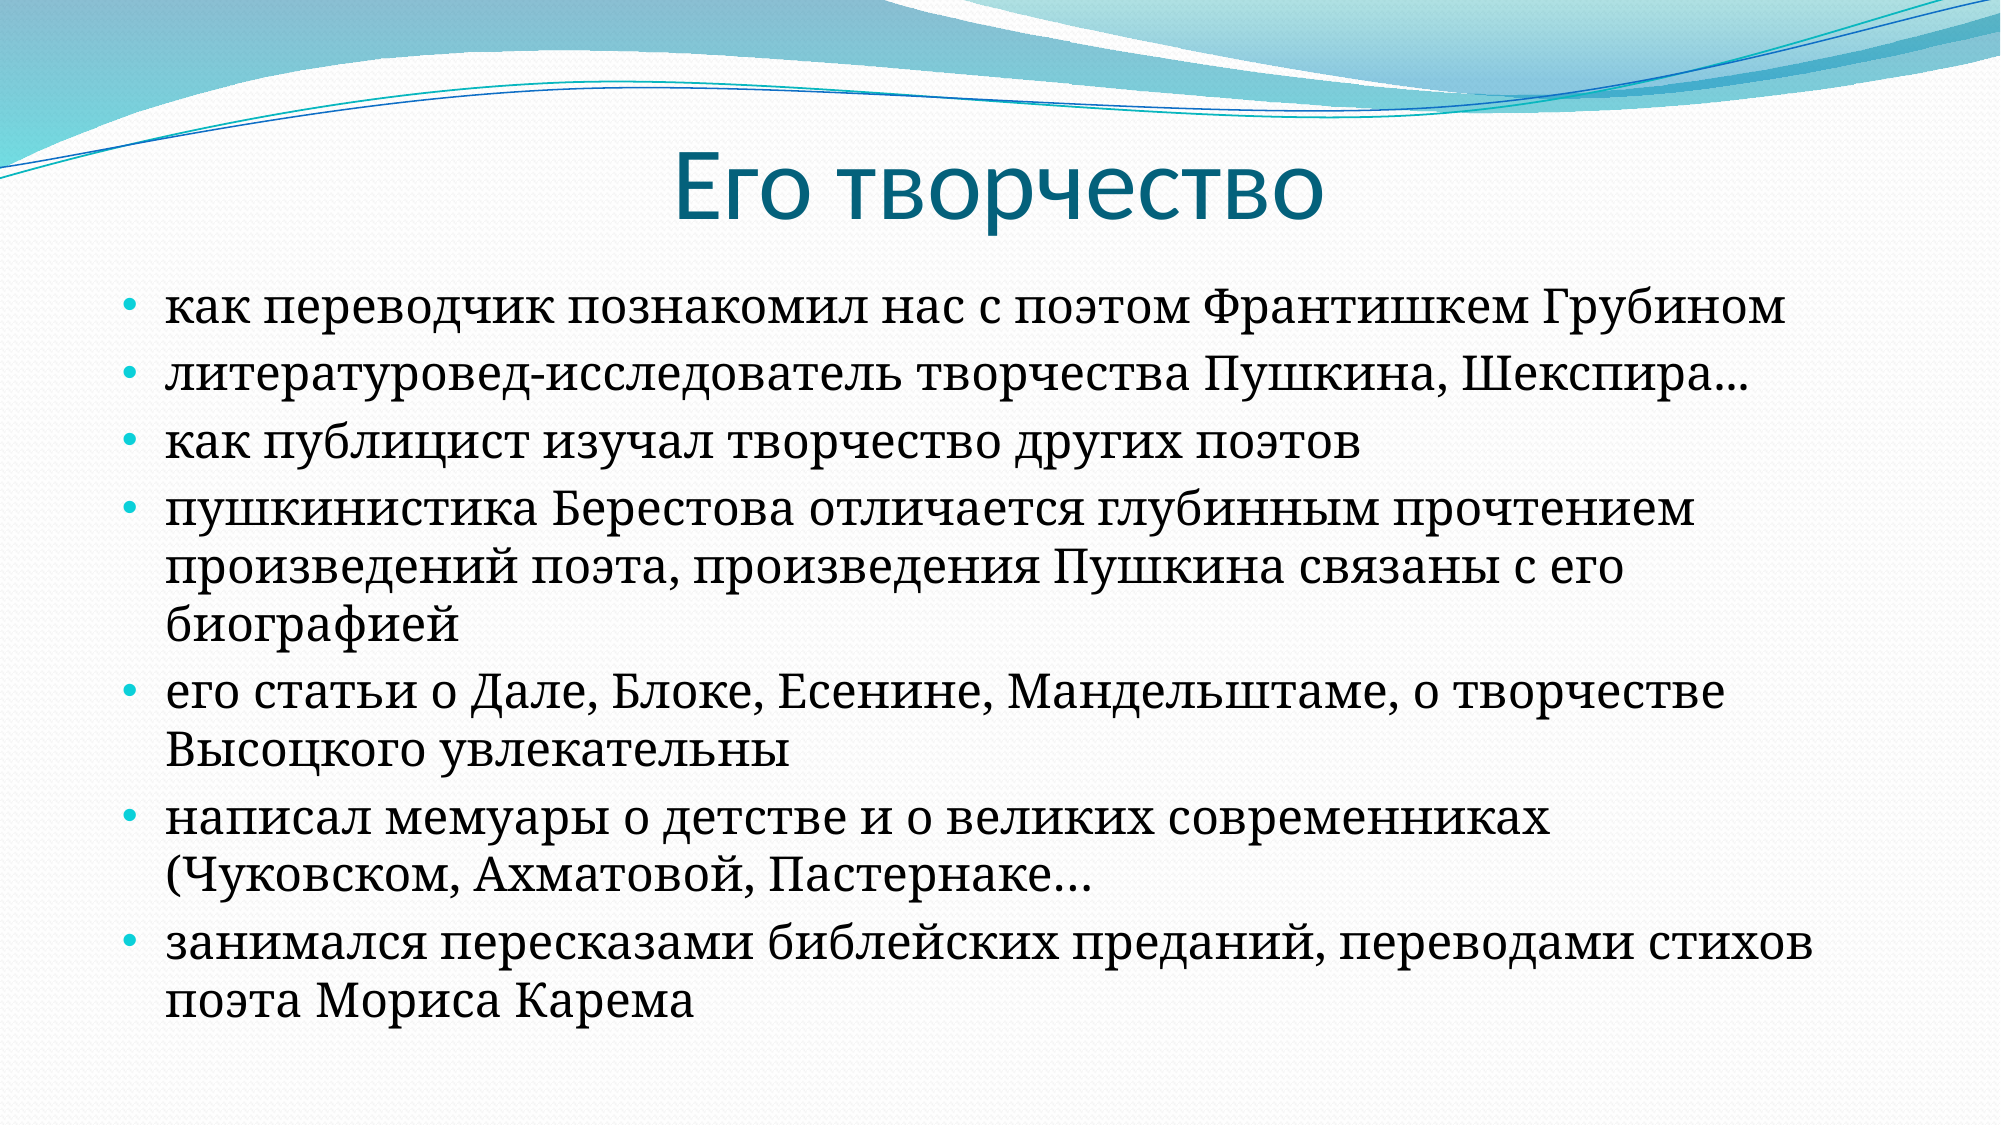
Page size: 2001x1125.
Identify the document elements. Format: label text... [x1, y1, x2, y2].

list как переводчик познакомил нас с поэтoм Франтишкeм Грубинoм литературовед-исследователь творчества Пушкина, Шекспира... как публицист изучал творчество других поэтов пушкинистика Берестова отличается глубинным прочтением произведений поэта, произведения Пушкина связаны с его биографией его статьи о Дале, Блоке, Есенине, Мандельштаме, о творчестве Высоцкого увлекательны написал мемуары о детстве и о великих современниках (Чуковском, Ахматовой, Пастернаке… занимался пересказами библейских преданий, переводами стихов поэта Мориса Карема [107, 267, 1872, 1045]
title Его творчество [99, 53, 1900, 241]
